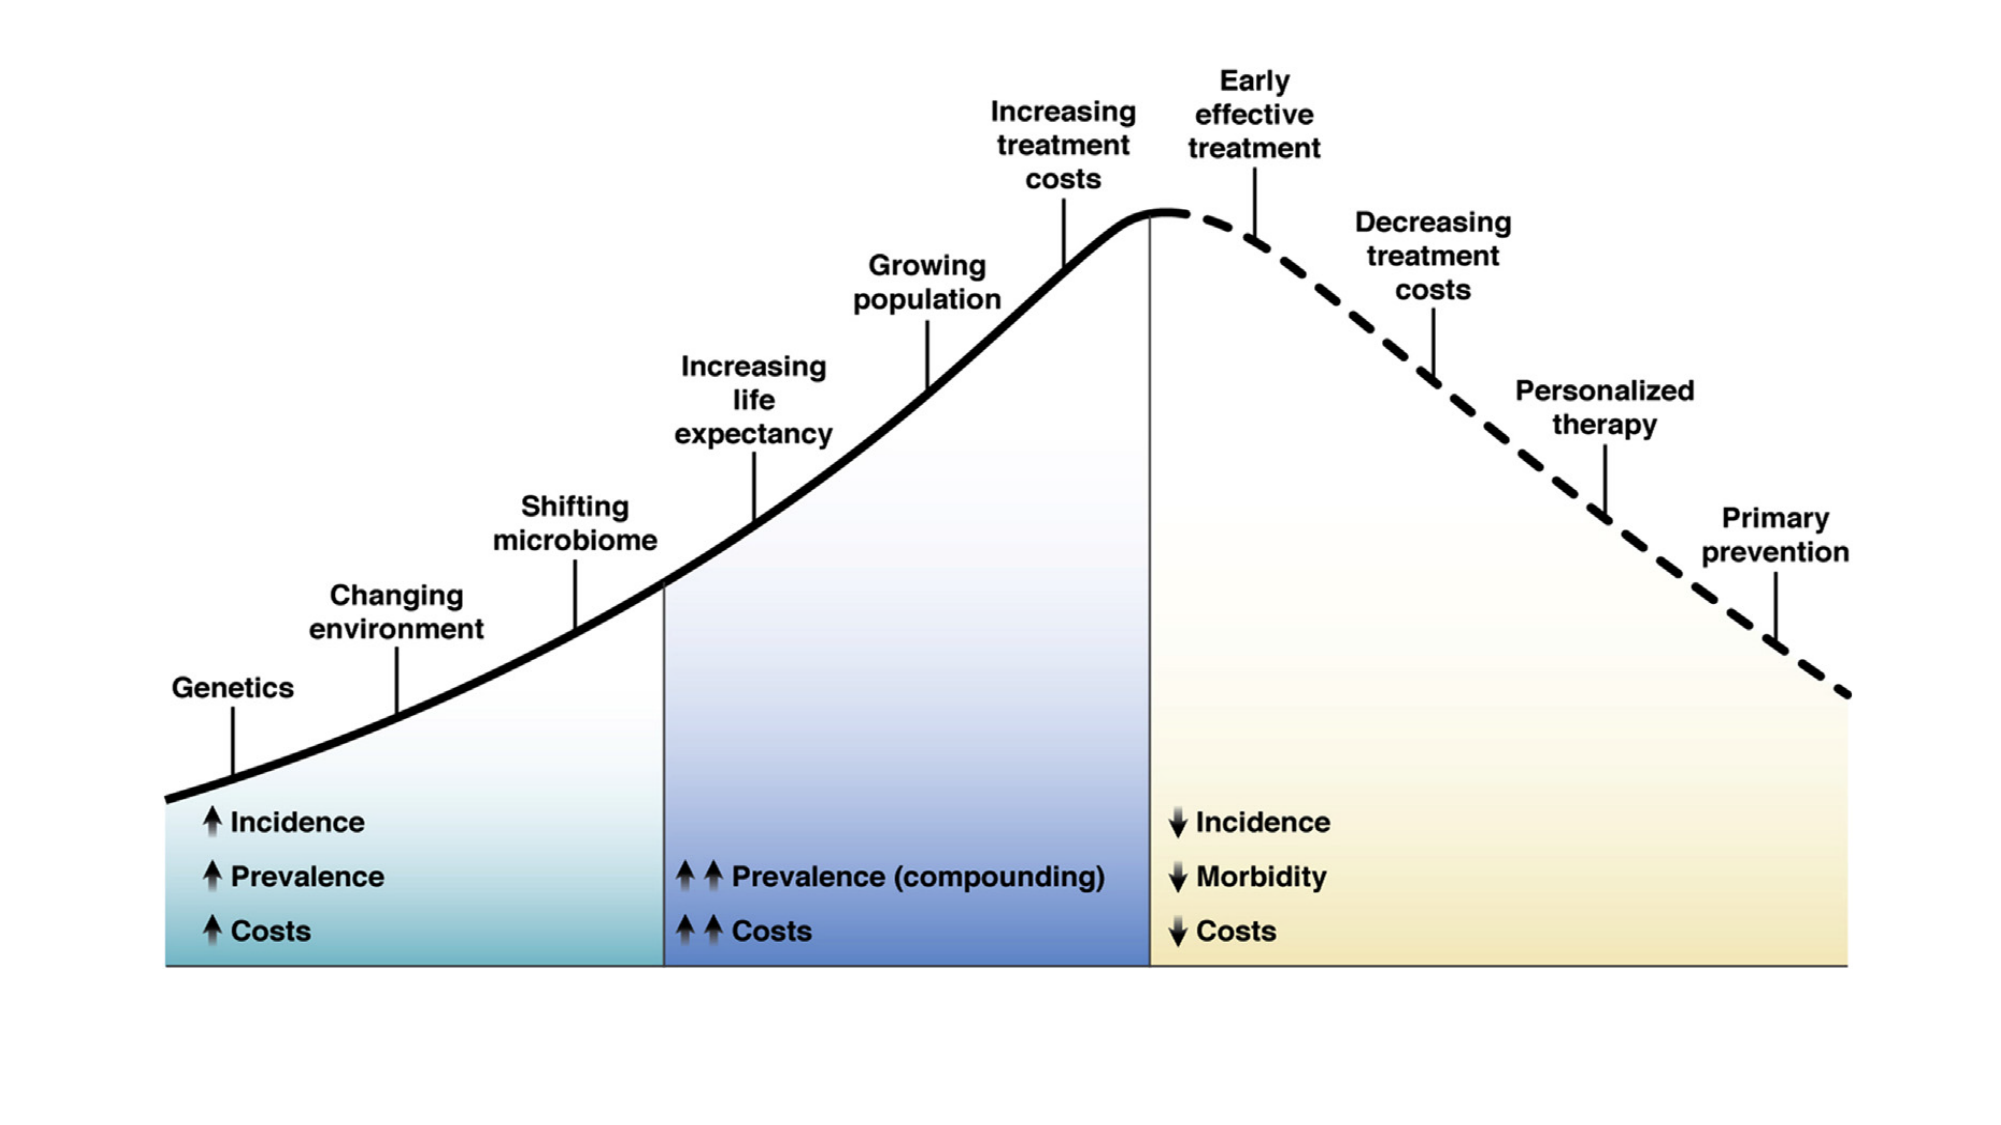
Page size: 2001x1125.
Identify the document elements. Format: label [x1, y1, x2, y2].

picture [162, 67, 1853, 969]
